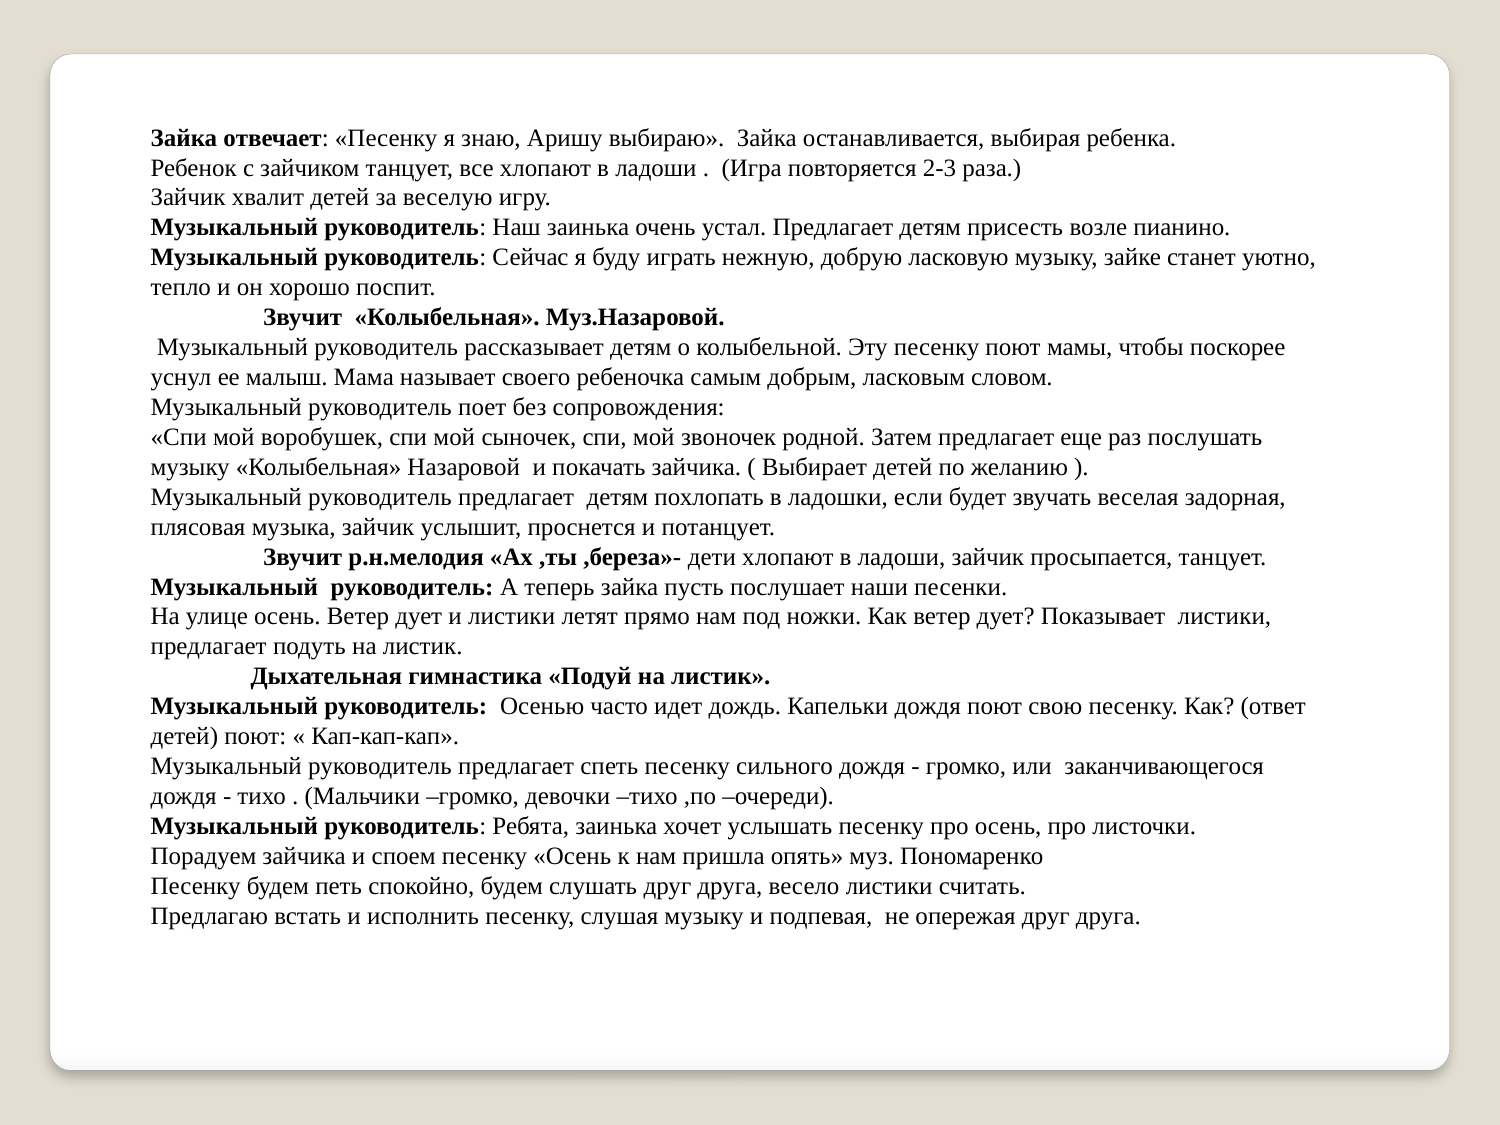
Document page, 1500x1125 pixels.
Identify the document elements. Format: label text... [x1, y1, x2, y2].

text_box Зайка отвечает: «Песенку я знаю, Аришу выбираю». Зайка останавливается, выбирая ребенка. Ребенок с зайчиком танцует, все хлопают в ладоши . (Игра повторяется 2-3 раза.) Зайчик хвалит детей за веселую игру. Музыкальный руководитель: Наш заинька очень устал. Предлагает детям присесть возле пианино. Музыкальный руководитель: Сейчас я буду играть нежную, добрую ласковую музыку, зайке станет уютно, тепло и он хорошо поспит. Звучит «Колыбельная». Муз.Назаровой. Музыкальный руководитель рассказывает детям о колыбельной. Эту песенку поют мамы, чтобы поскорее уснул ее малыш. Мама называет своего ребеночка самым добрым, ласковым словом. Музыкальный руководитель поет без сопровождения: «Спи мой воробушек, спи мой сыночек, спи, мой звоночек родной. Затем предлагает еще раз послушать музыку «Колыбельная» Назаровой и покачать зайчика. ( Выбирает детей по желанию ). Музыкальный руководитель предлагает детям похлопать в ладошки, если будет звучать веселая задорная, плясовая музыка, зайчик услышит, проснется и потанцует. Звучит р.н.мелодия «Ах ,ты ,береза»- дети хлопают в ладоши, зайчик просыпается, танцует. Музыкальный руководитель: А теперь зайка пусть послушает наши песенки. На улице осень. Ветер дует и листики летят прямо нам под ножки. Как ветер дует? Показывает листики, предлагает подуть на листик. Дыхательная гимнастика «Подуй на листик». Музыкальный руководитель: Осенью часто идет дождь. Капельки дождя поют свою песенку. Как? (ответ детей) поют: « Кап-кап-кап». Музыкальный руководитель предлагает спеть песенку сильного дождя - громко, или заканчивающегося дождя - тихо . (Мальчики –громко, девочки –тихо ,по –очереди). Музыкальный руководитель: Ребята, заинька хочет услышать песенку про осень, про листочки. Порадуем зайчика и споем песенку «Осень к нам пришла опять» муз. Пономаренко Песенку будем петь спокойно, будем слушать друг друга, весело листики считать. Предлагаю встать и исполнить песенку, слушая музыку и подпевая, не опережая друг друга. [135, 113, 1341, 967]
